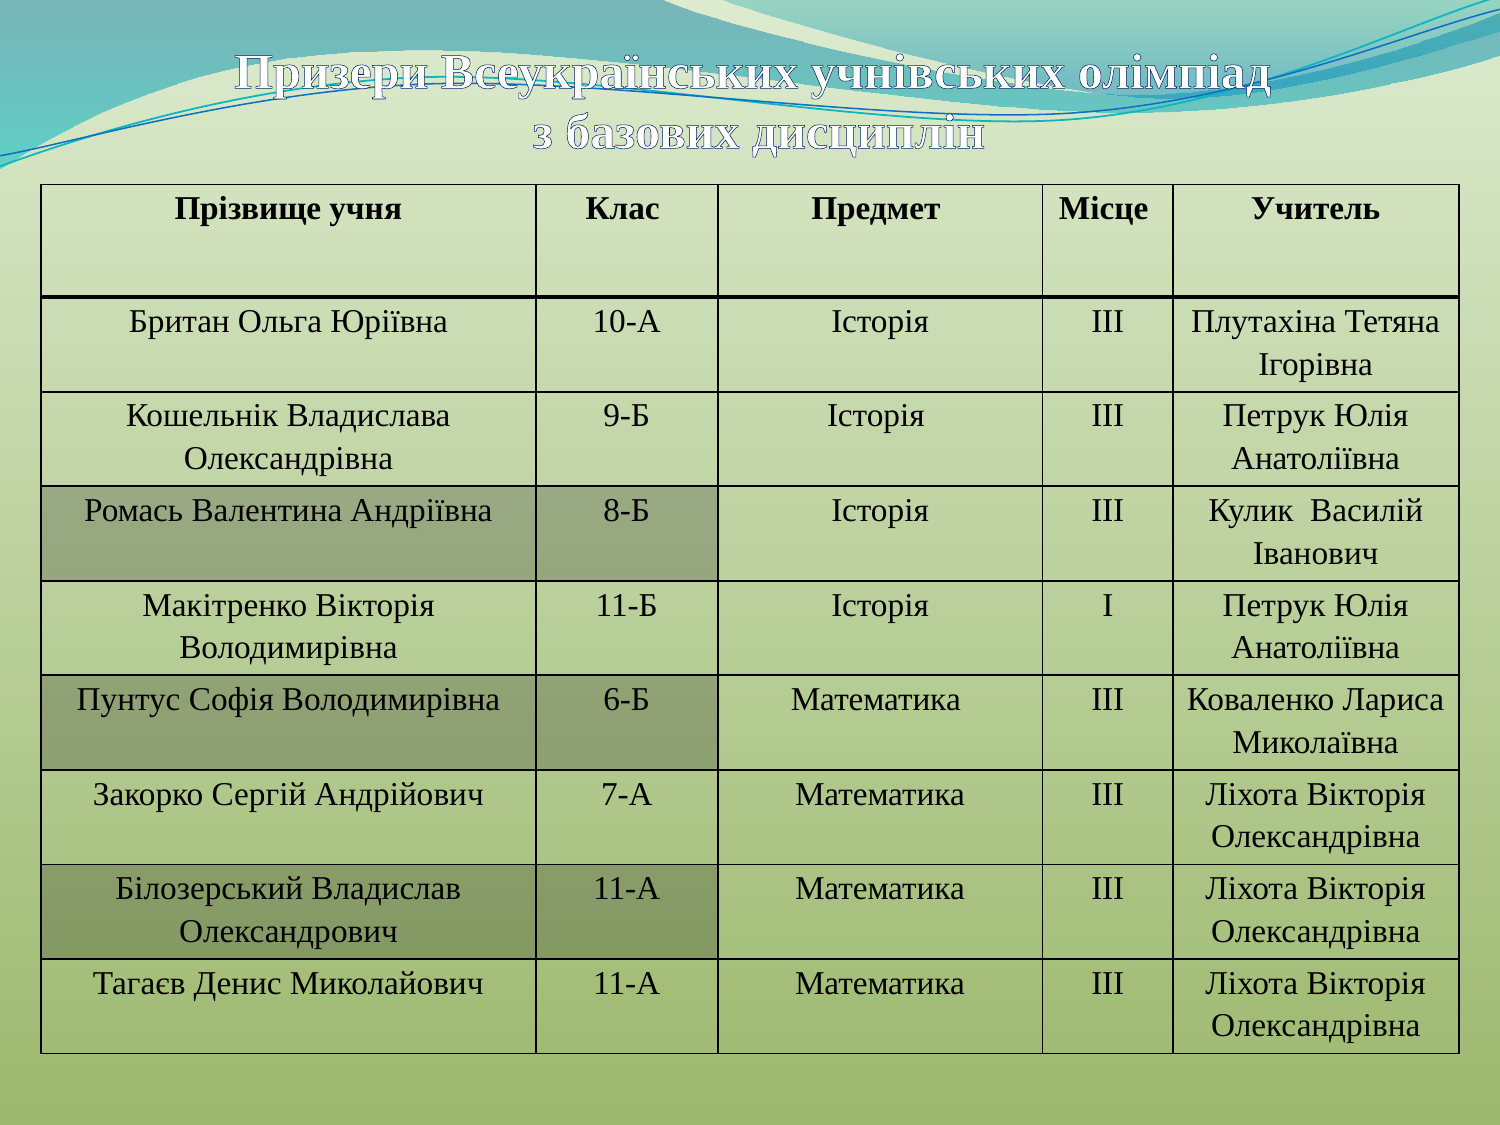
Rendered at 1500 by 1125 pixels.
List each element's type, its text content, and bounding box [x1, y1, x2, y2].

table_cell Ромась Валентина Андріївна [42, 487, 535, 580]
table_cell ІІІ [1043, 487, 1172, 580]
table_cell Ліхота Вікторія Олександрівна [1174, 771, 1458, 864]
table_cell Математика [719, 865, 1042, 958]
table_cell 11-Б [537, 582, 717, 674]
table_cell ІІІ [1043, 299, 1172, 391]
table_cell Британ Ольга Юріївна [42, 299, 535, 391]
table_cell Кулик Василій Іванович [1174, 487, 1458, 580]
table_cell Закорко Сергій Андрійович [42, 771, 535, 864]
table_cell 10-А [537, 299, 717, 391]
table_cell Ліхота Вікторія Олександрівна [1174, 960, 1458, 1053]
table_cell Історія [719, 582, 1042, 674]
table_cell ІІІ [1043, 393, 1172, 485]
table_cell Ліхота Вікторія Олександрівна [1174, 865, 1458, 958]
table_header Місце [1043, 185, 1172, 295]
table_cell 11-А [537, 960, 717, 1053]
table_cell Білозерський Владислав Олександрович [42, 865, 535, 958]
table_cell Історія [719, 487, 1042, 580]
table_header Прізвище учня [42, 185, 535, 295]
table_cell Плутахіна Тетяна Ігорівна [1174, 299, 1458, 391]
table_cell 8-Б [537, 487, 717, 580]
table_cell ІІІ [1043, 771, 1172, 864]
table_cell Тагаєв Денис Миколайович [42, 960, 535, 1053]
table_cell ІІІ [1043, 676, 1172, 769]
table_header Предмет [719, 185, 1042, 295]
text_box Призери Всеукраїнських учнівських олімпіад з базових дисциплін [64, 30, 1424, 166]
table_cell ІІІ [1043, 865, 1172, 958]
table_cell 7-А [537, 771, 717, 864]
table_cell Кошельнік Владислава Олександрівна [42, 393, 535, 485]
table_cell 11-А [537, 865, 717, 958]
table_cell І [1043, 582, 1172, 674]
table_cell Історія [719, 299, 1042, 391]
table_header Клас [537, 185, 717, 295]
table_cell 9-Б [537, 393, 717, 485]
table_header Учитель [1174, 185, 1458, 295]
table_cell Математика [719, 771, 1042, 864]
table_cell Історія [719, 393, 1042, 485]
table_cell Коваленко Лариса Миколаївна [1174, 676, 1458, 769]
table_cell Петрук Юлія Анатоліївна [1174, 393, 1458, 485]
table_cell 6-Б [537, 676, 717, 769]
table_cell ІІІ [1043, 960, 1172, 1053]
table_cell Математика [719, 676, 1042, 769]
table_cell Пунтус Софія Володимирівна [42, 676, 535, 769]
table_cell Петрук Юлія Анатоліївна [1174, 582, 1458, 674]
table_cell Математика [719, 960, 1042, 1053]
table_cell Макітренко Вікторія Володимирівна [42, 582, 535, 674]
